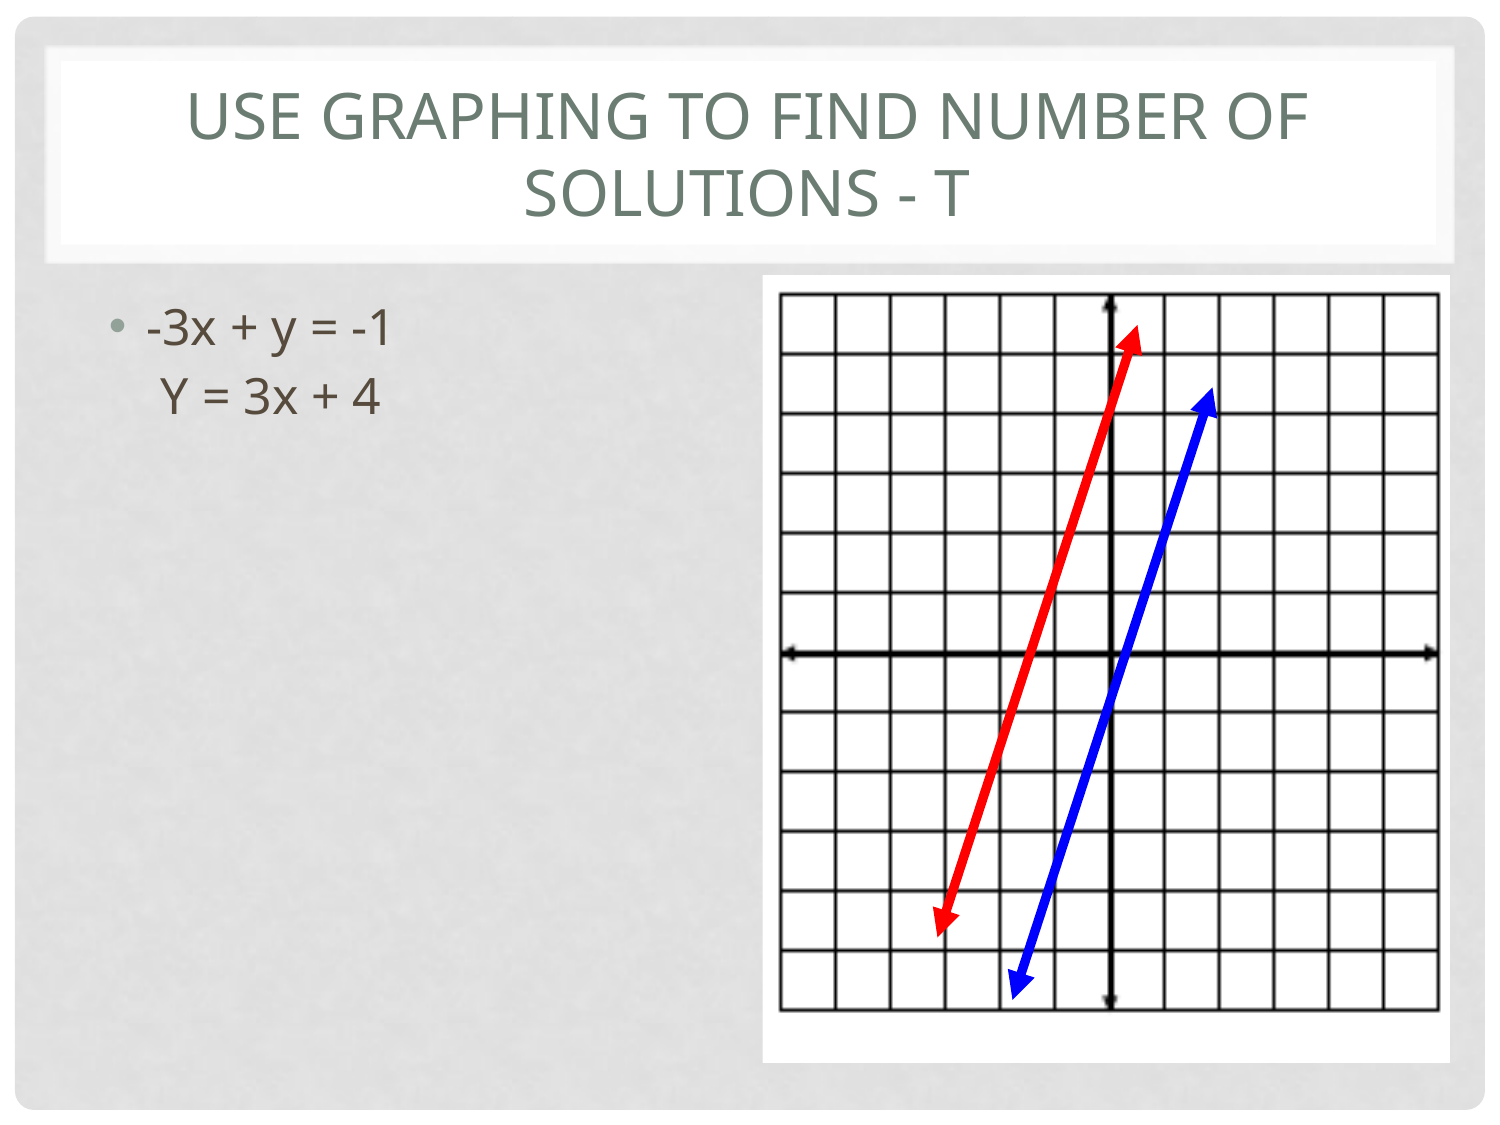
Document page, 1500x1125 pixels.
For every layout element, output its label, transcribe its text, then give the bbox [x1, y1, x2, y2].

list -3x + y = -1 Y = 3x + 4 [75, 287, 762, 1005]
title Use graphing to find number of solutions - t [69, 66, 1425, 238]
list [762, 274, 1451, 1063]
